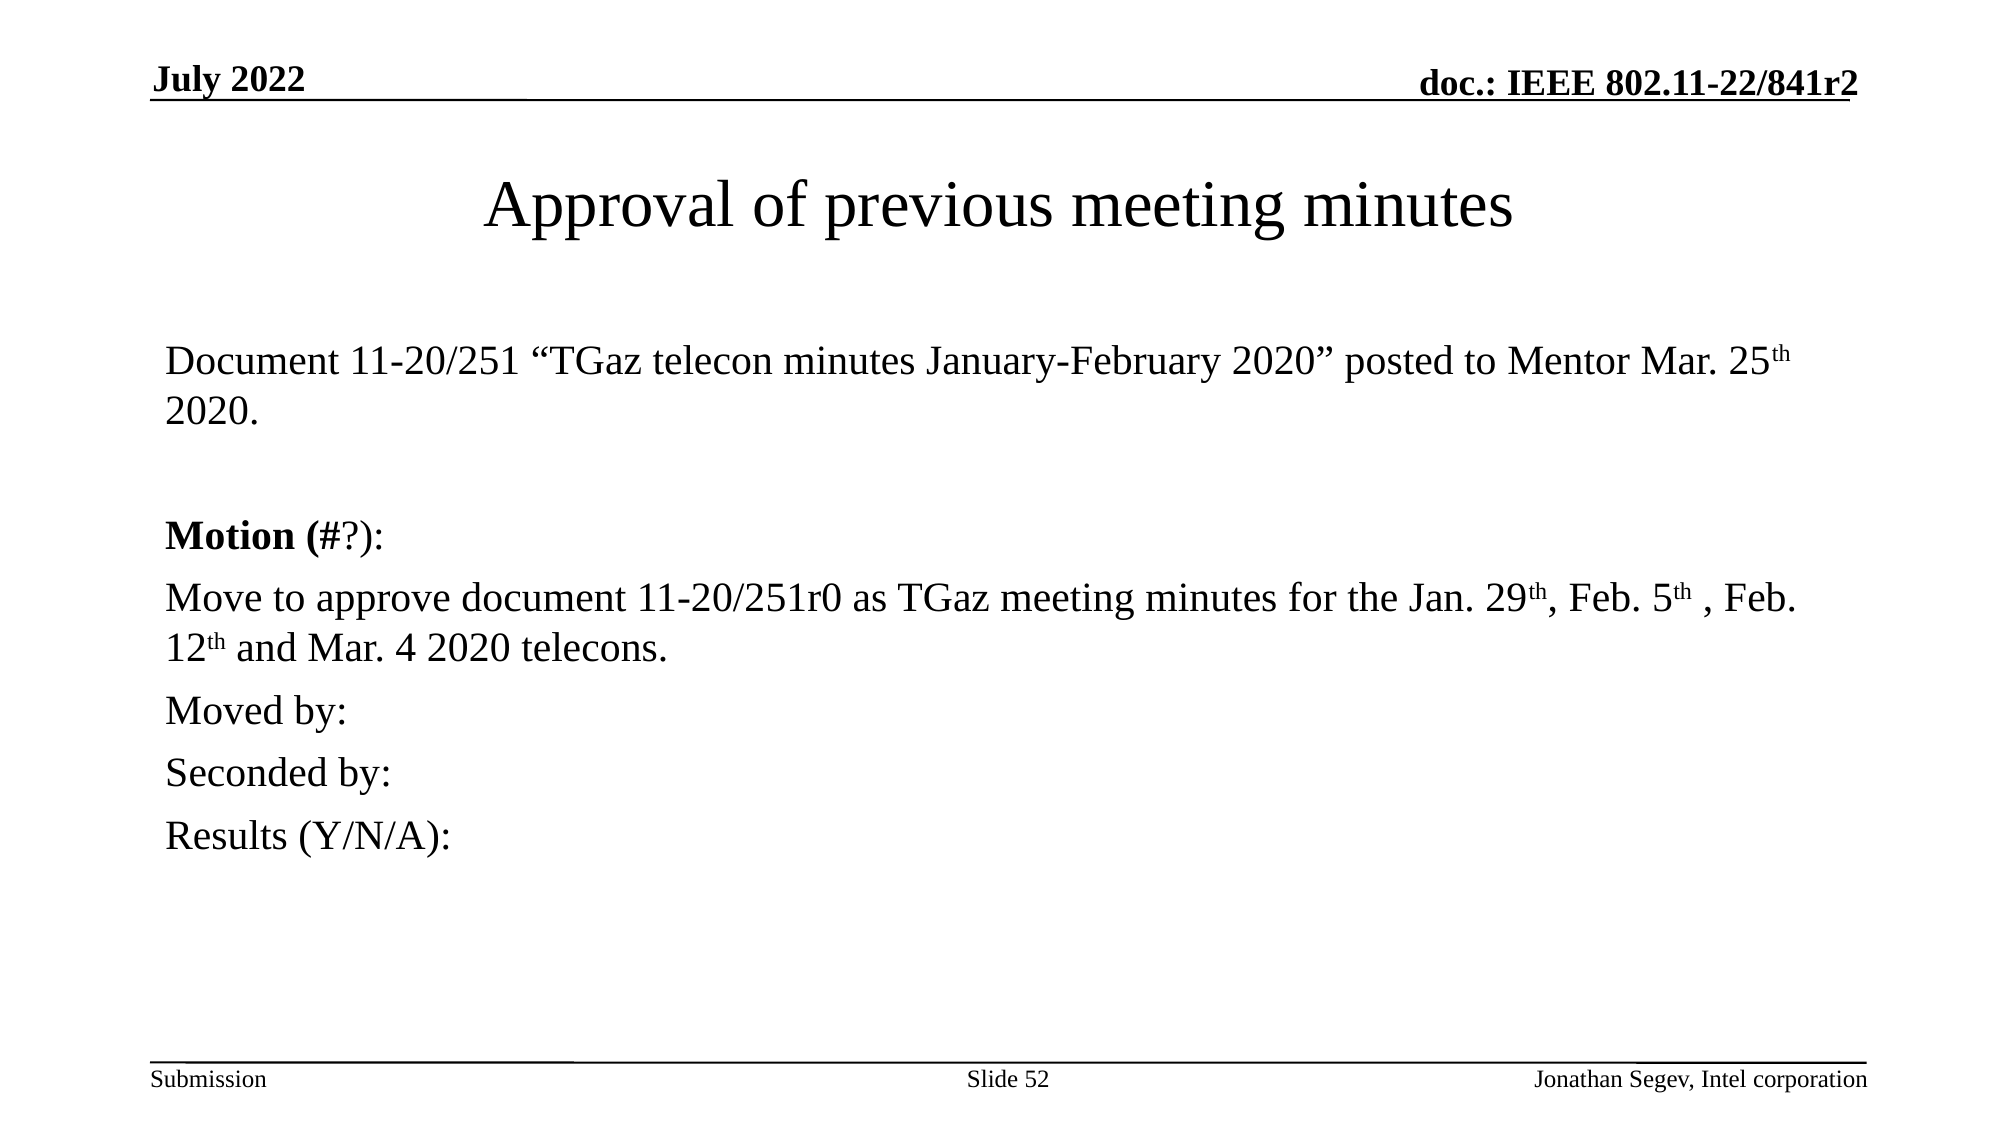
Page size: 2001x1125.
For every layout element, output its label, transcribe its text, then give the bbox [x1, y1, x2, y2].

slide_number Slide 52 [950, 1061, 1067, 1123]
list Document 11-20/251 “TGaz telecon minutes January-February 2020” posted to Mentor Mar. 25th 2020. Motion (#?): Move to approve document 11-20/251r0 as TGaz meeting minutes for the Jan. 29th, Feb. 5th , Feb. 12th and Mar. 4 2020 telecons. Moved by: Seconded by: Results (Y/N/A): [149, 324, 1850, 1000]
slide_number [152, 54, 563, 100]
title Approval of previous meeting minutes [149, 112, 1850, 288]
footer Jonathan Segev, Intel corporation [1171, 1061, 1869, 1093]
